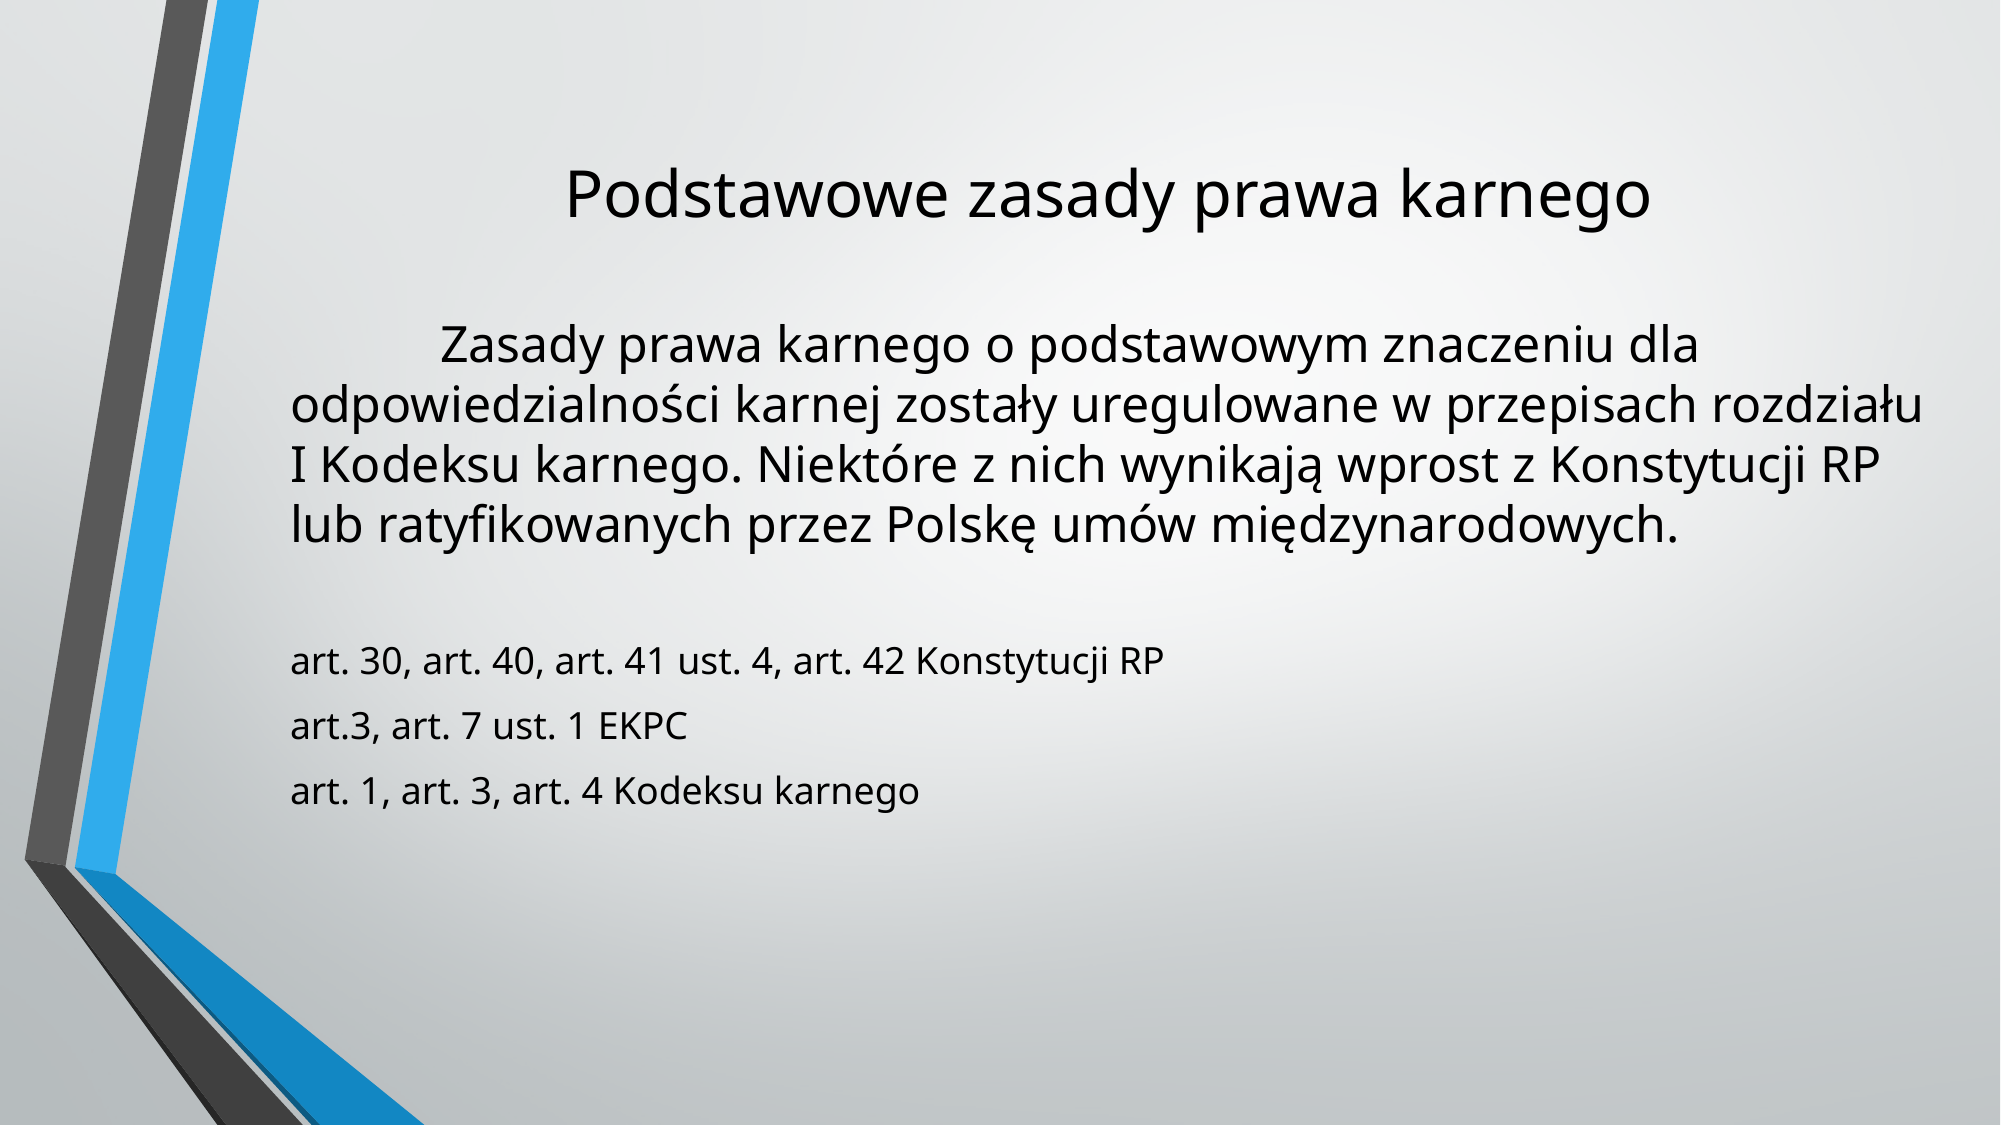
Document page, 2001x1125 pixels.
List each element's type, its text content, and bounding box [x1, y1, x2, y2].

list Zasady prawa karnego o podstawowym znaczeniu dla odpowiedzialności karnej zostały uregulowane w przepisach rozdziału I Kodeksu karnego. Niektóre z nich wynikają wprost z Konstytucji RP lub ratyfikowanych przez Polskę umów międzynarodowych. art. 30, art. 40, art. 41 ust. 4, art. 42 Konstytucji RP art.3, art. 7 ust. 1 EKPC art. 1, art. 3, art. 4 Kodeksu karnego [274, 118, 1965, 1006]
